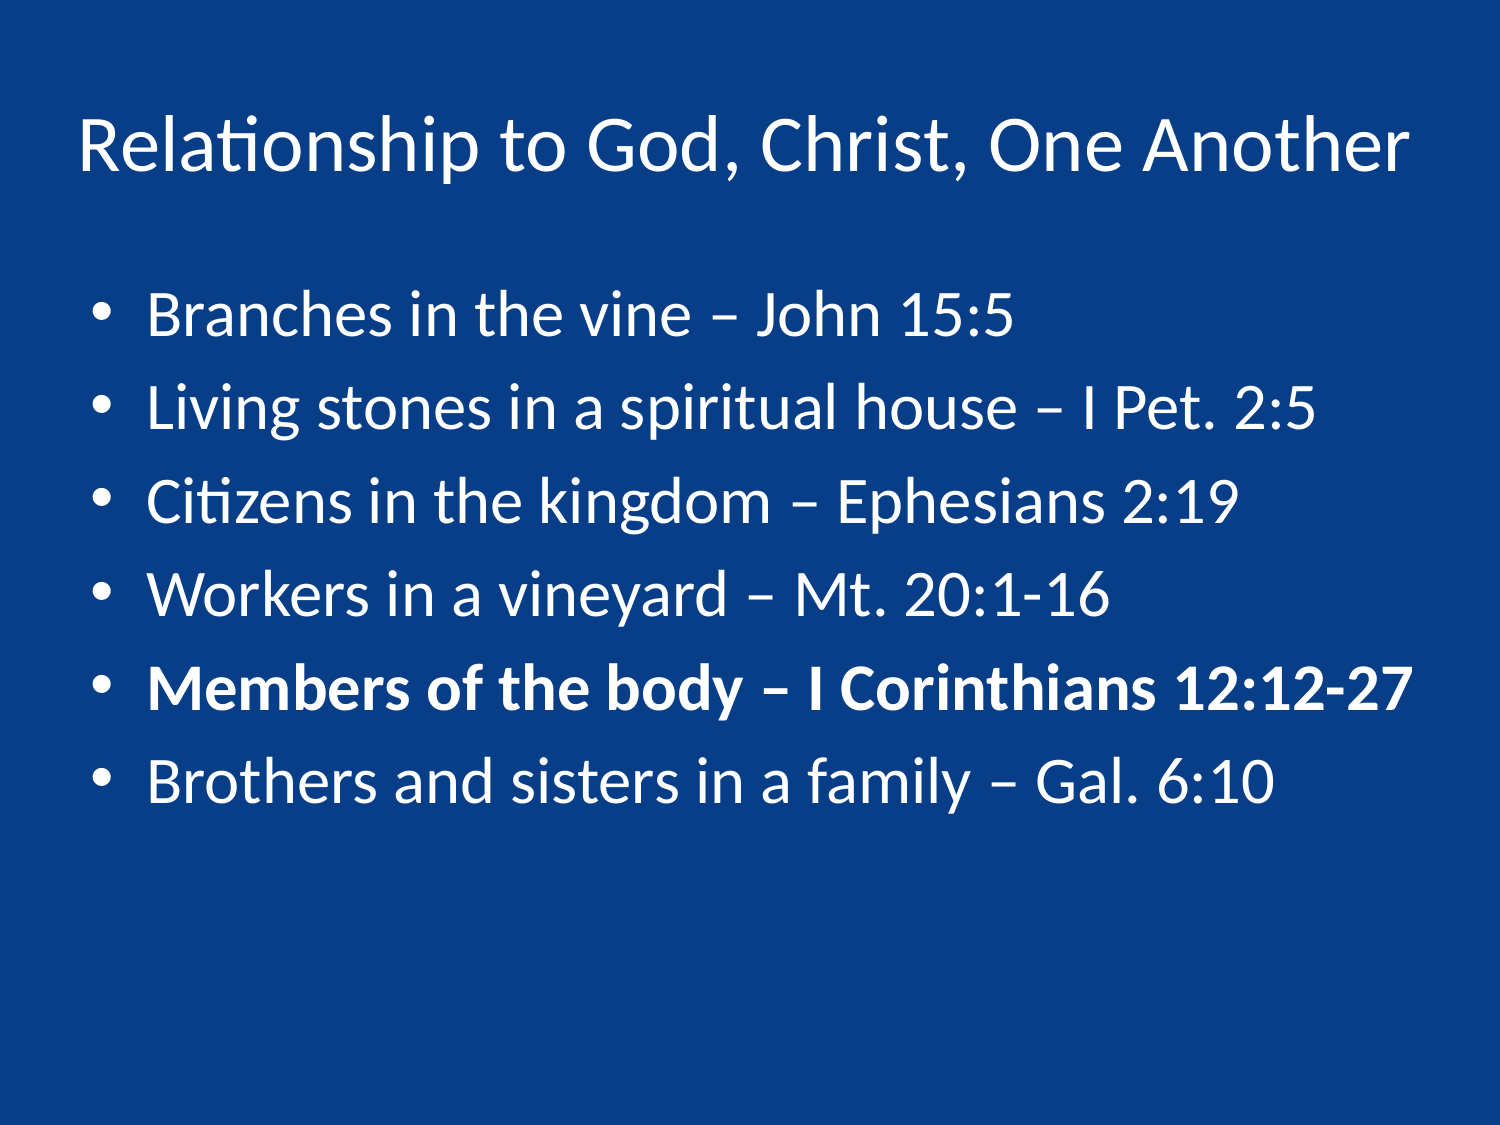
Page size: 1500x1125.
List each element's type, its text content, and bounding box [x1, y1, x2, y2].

list Branches in the vine – John 15:5 Living stones in a spiritual house – I Pet. 2:5 Citizens in the kingdom – Ephesians 2:19 Workers in a vineyard – Mt. 20:1-16 Members of the body – I Corinthians 12:12-27 Brothers and sisters in a family – Gal. 6:10 [75, 262, 1438, 1005]
title Relationship to God, Christ, One Another [13, 45, 1479, 233]
